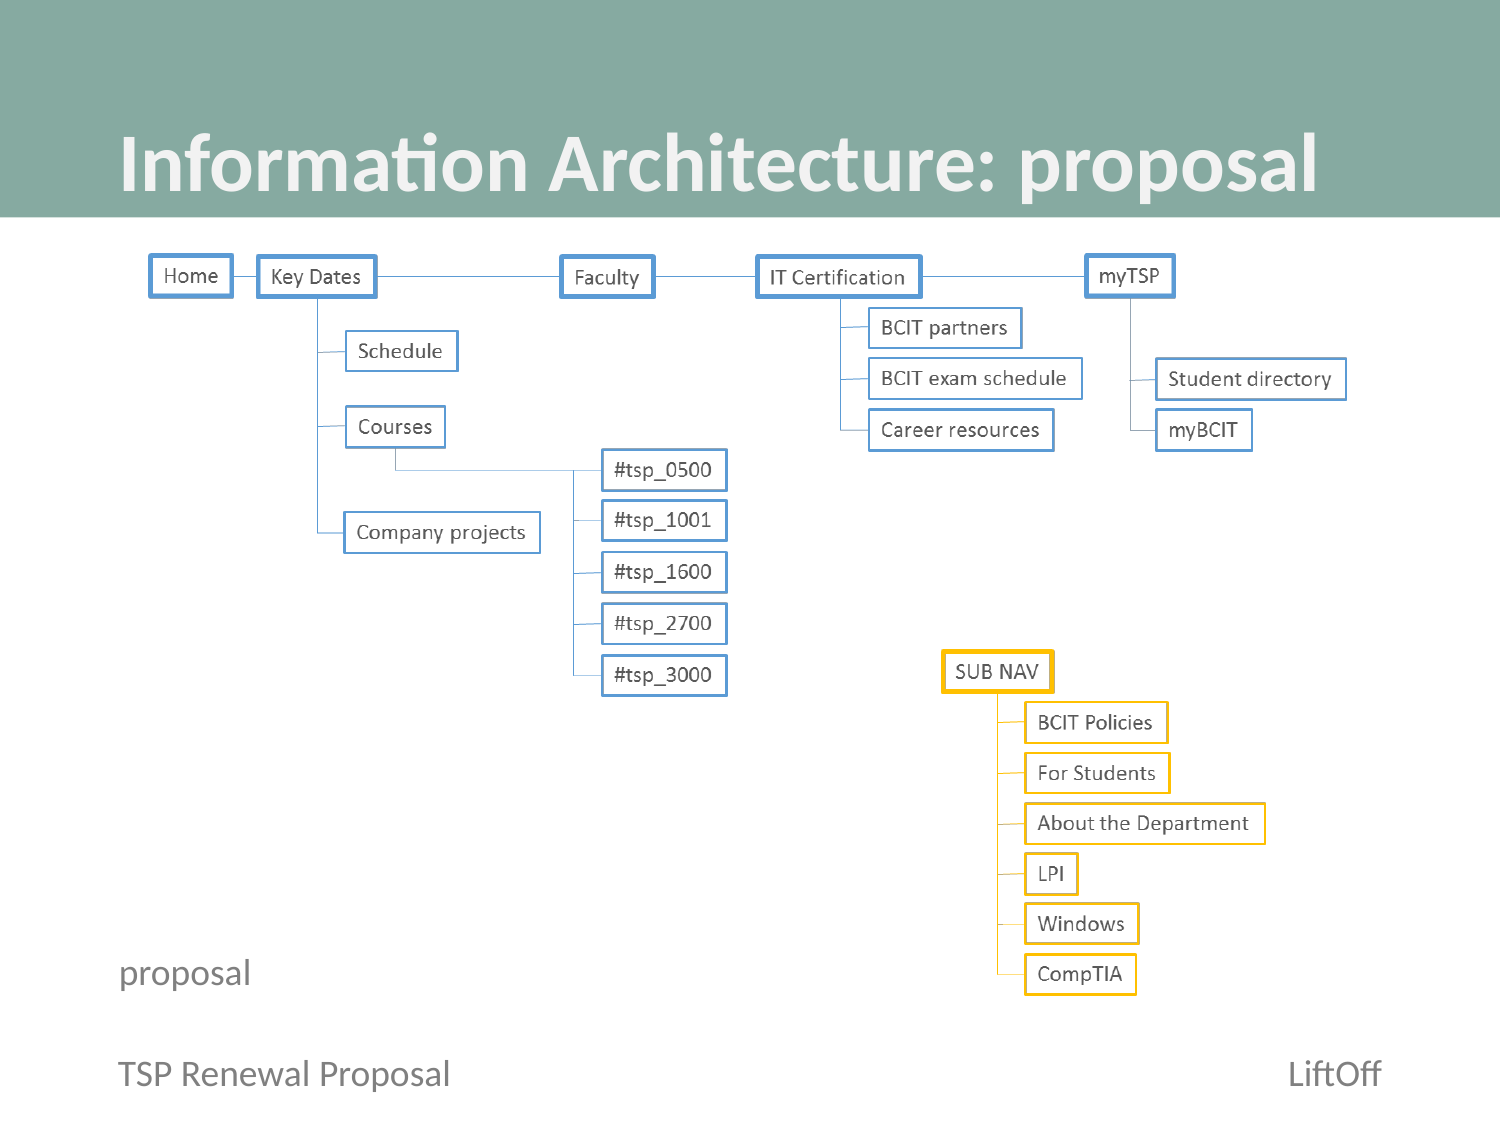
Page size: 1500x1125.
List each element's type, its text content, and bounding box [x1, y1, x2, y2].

text_box proposal [103, 940, 148, 1001]
title Information Architecture: proposal [103, 0, 1397, 218]
picture [148, 253, 1347, 1002]
